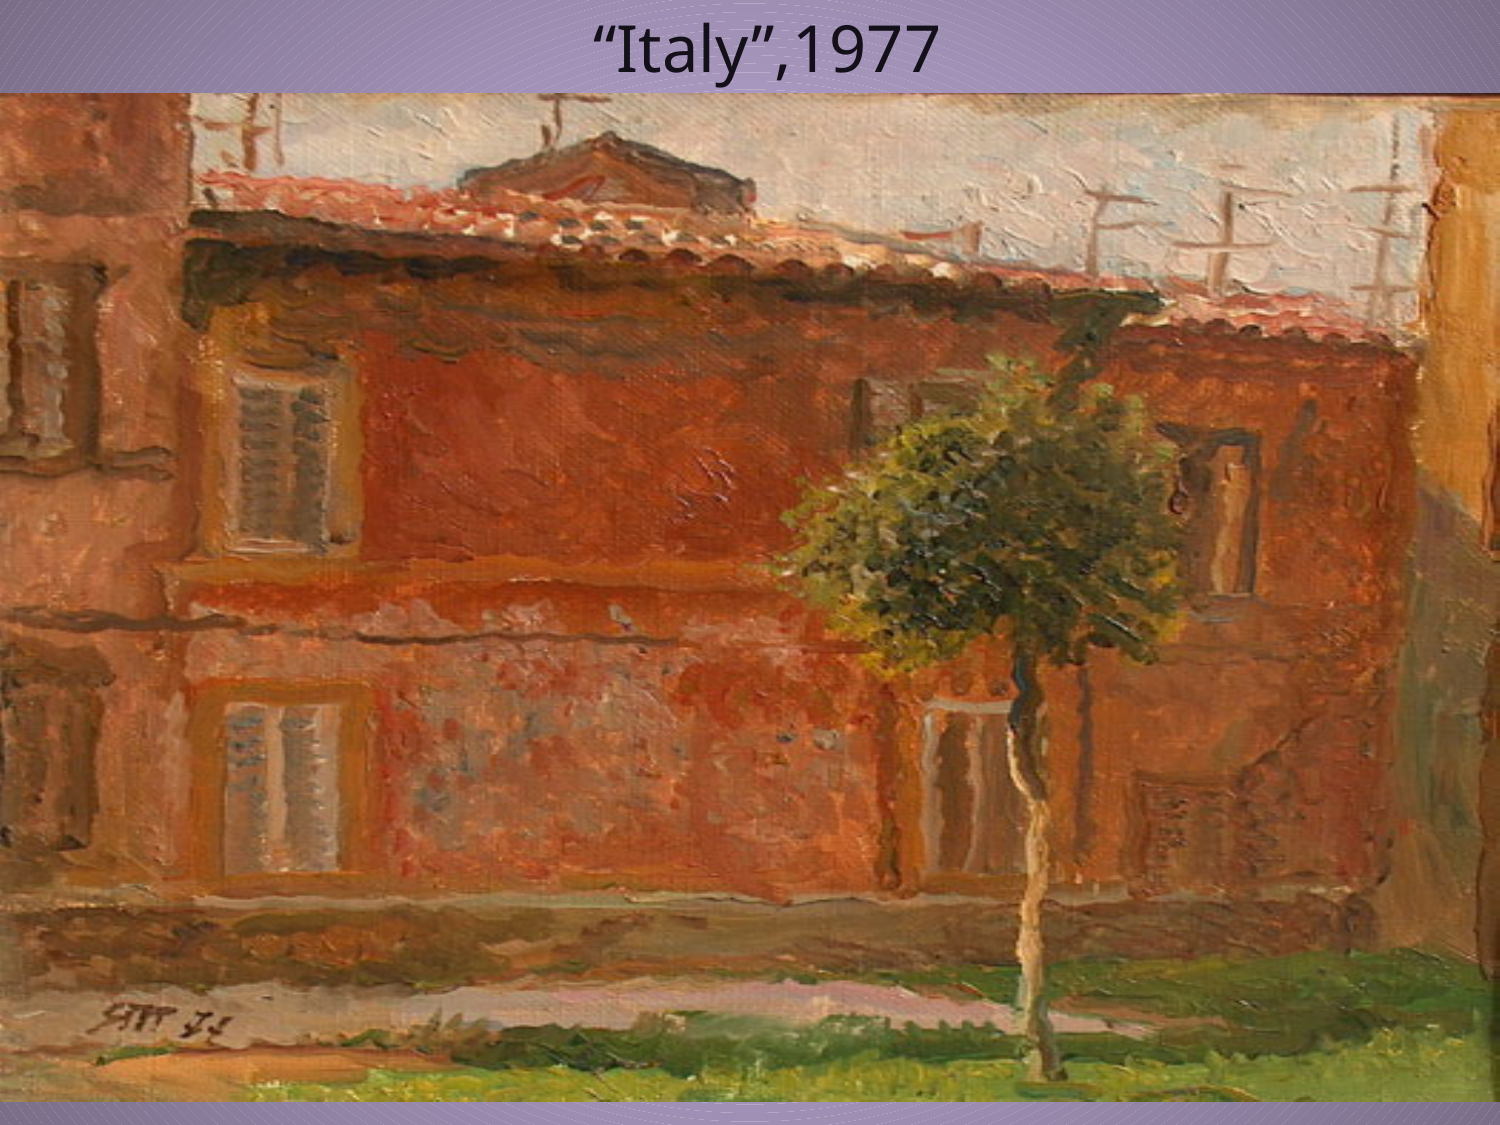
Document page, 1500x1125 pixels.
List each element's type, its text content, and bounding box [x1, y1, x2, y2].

title “Italy”,1977 [35, 0, 1500, 93]
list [0, 93, 1500, 1102]
